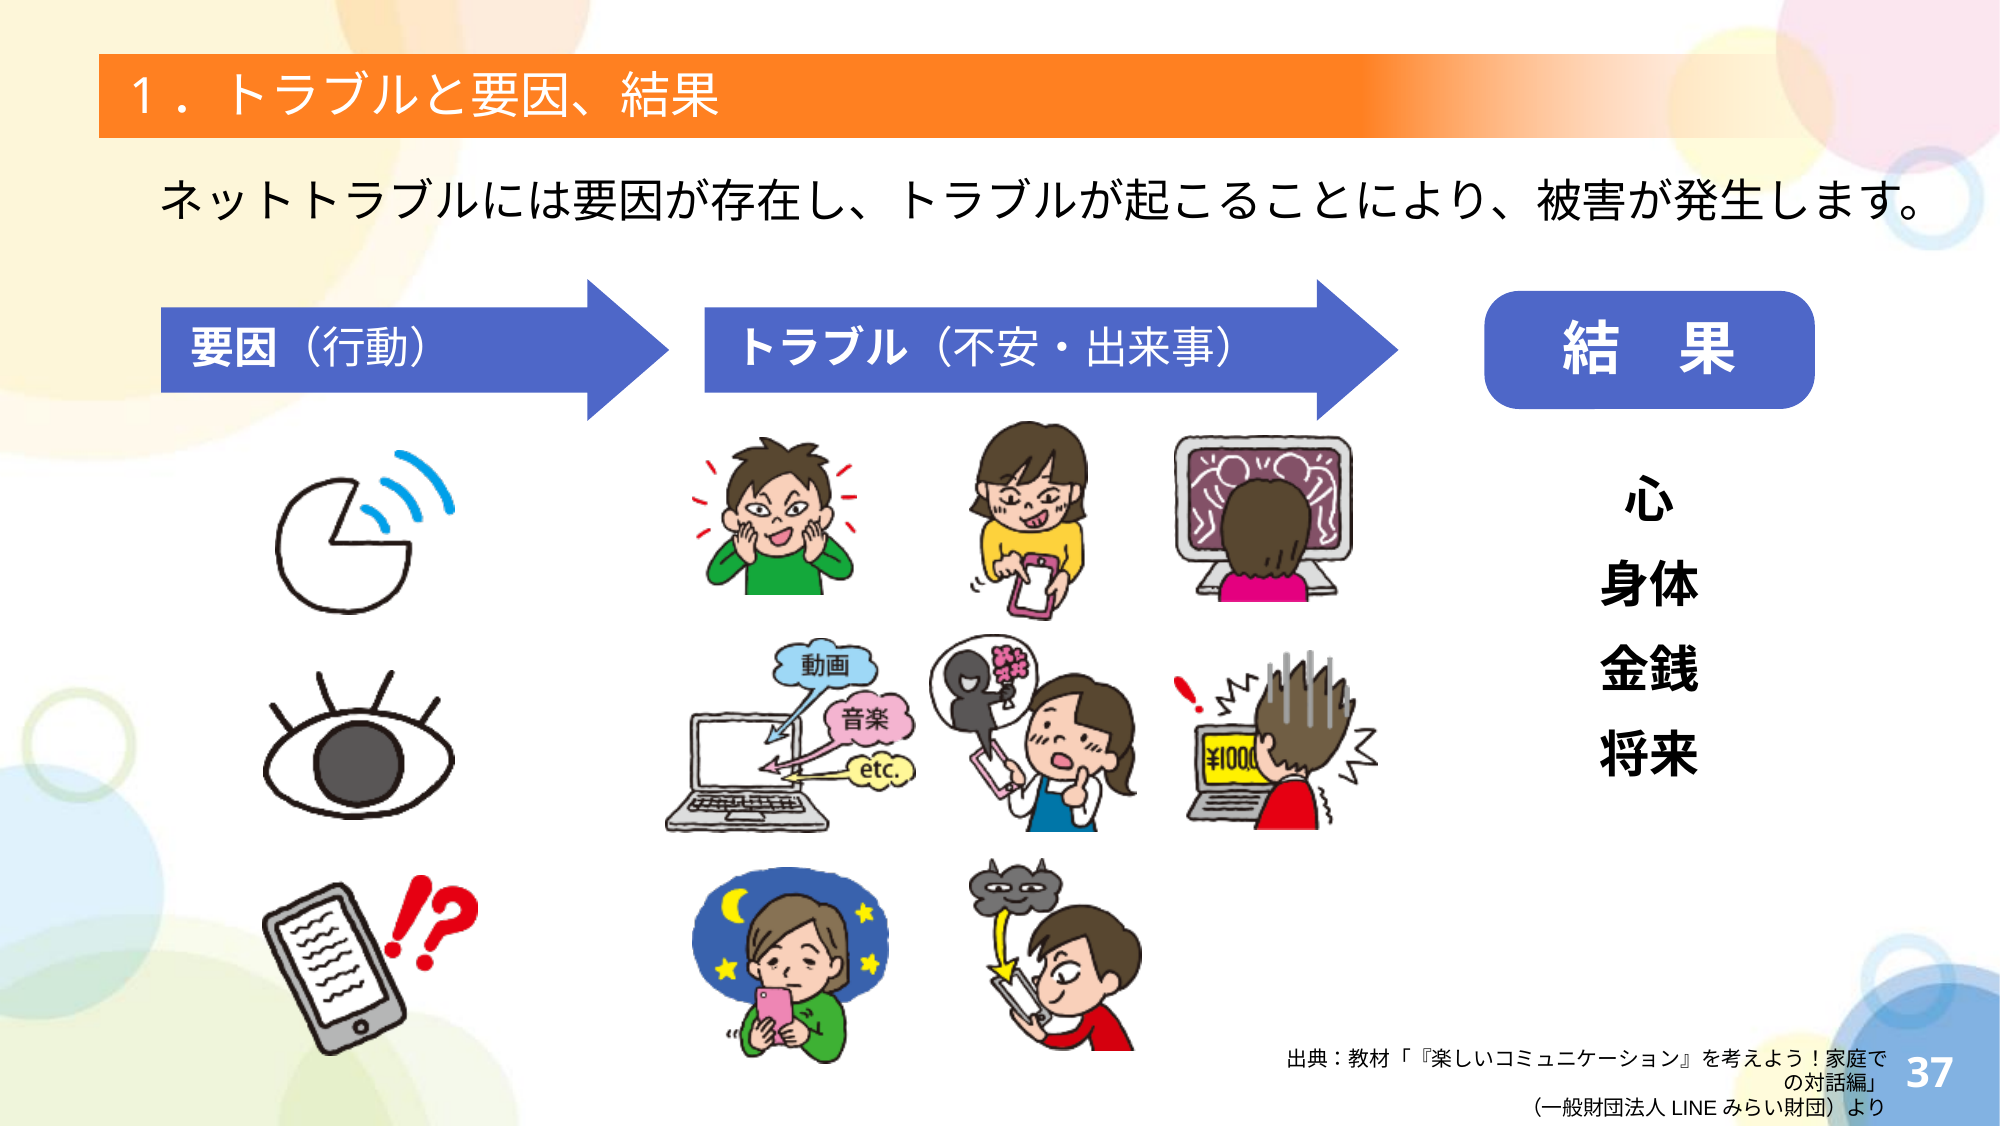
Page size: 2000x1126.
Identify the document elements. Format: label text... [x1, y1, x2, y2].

title 1．トラブルと要因、結果 [99, 54, 1900, 138]
slide_number 37 [1903, 1042, 1987, 1103]
list ネットトラブルには要因が存在し、トラブルが起こることにより、被害が発生します。 [99, 171, 1900, 240]
text_box 出典：教材「『楽しいコミュニケーション』を考えよう！家庭での対話編」 （一般財団法人LINEみらい財団）より [1261, 1037, 1903, 1126]
text_box 結 果 [1482, 288, 1817, 412]
text_box 心 身体 金銭 将来 [1422, 465, 1877, 919]
text_box トラブル（不安・出来事） [702, 277, 1401, 423]
picture [0, 0, 2000, 1126]
text_box 要因（行動） [159, 277, 672, 423]
